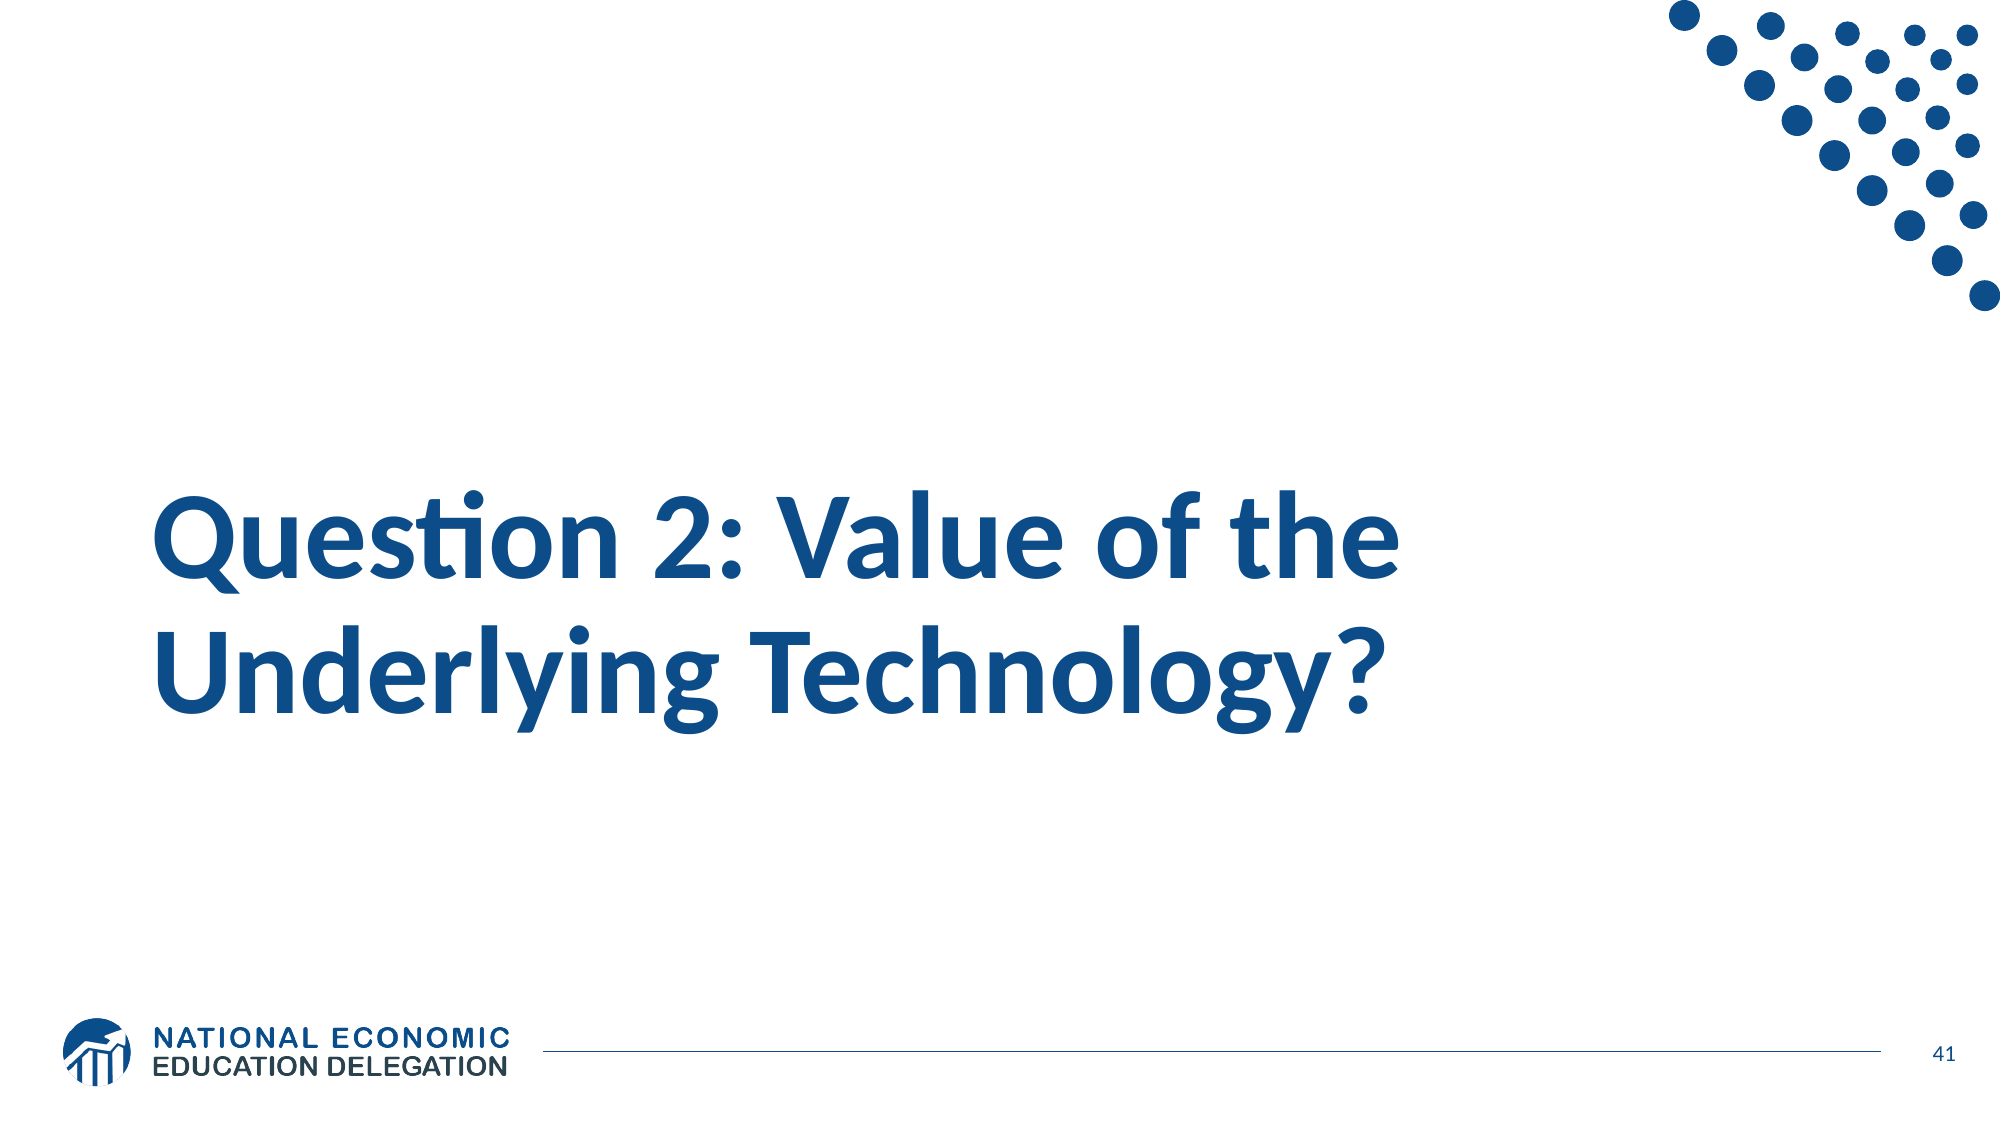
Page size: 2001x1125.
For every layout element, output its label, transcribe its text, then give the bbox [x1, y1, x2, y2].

slide_number 41 [1521, 1022, 1972, 1082]
title Question 2: Value of the Underlying Technology? [136, 280, 1862, 749]
picture [55, 1013, 520, 1091]
